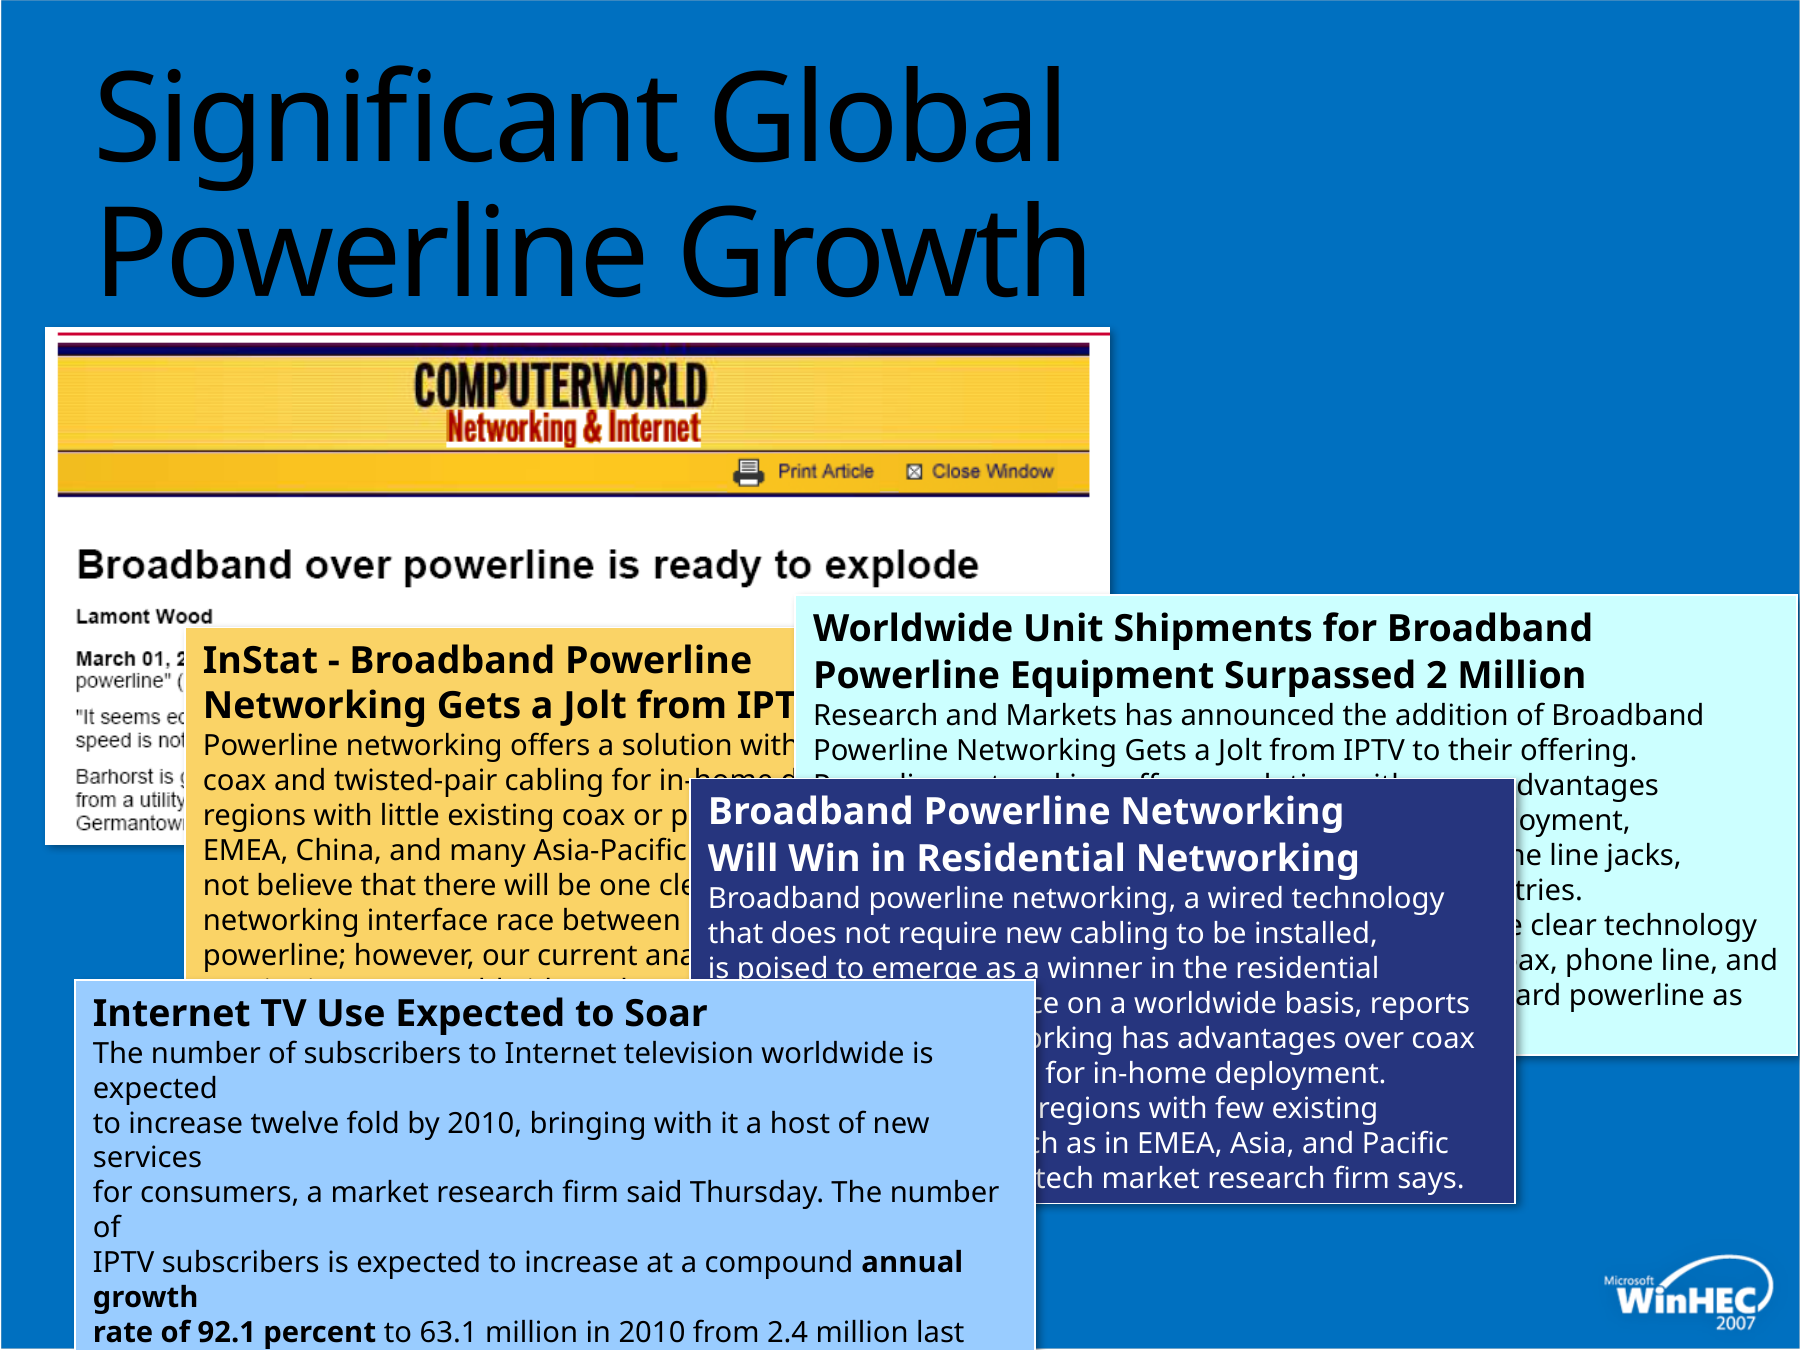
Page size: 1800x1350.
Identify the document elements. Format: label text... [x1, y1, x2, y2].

text_box Internet TV Use Expected to Soar The number of subscribers to Internet television worldwide is expected to increase twelve fold by 2010, bringing with it a host of new services for consumers, a market research firm said Thursday. The number of IPTV subscribers is expected to increase at a compound annual growth rate of 92.1 percent to 63.1 million in 2010 from 2.4 million last year, iSuppli Corp. said. The number of subscribers is expected to reach 5.3 million this year [74, 979, 1035, 1350]
text_box Broadband Powerline Networking Will Win in Residential Networking Broadband powerline networking, a wired technology that does not require new cabling to be installed, is poised to emerge as a winner in the residential networking interface race on a worldwide basis, reports In-Stat. Powerline networking has advantages over coax and twisted-pair cabling for in-home deployment. This is especially true in regions with few existing coax or phone jacks, such as in EMEA, Asia, and Pacific Rim countries, the high-tech market research firm says. [689, 778, 1515, 1204]
text_box Worldwide Unit Shipments for Broadband Powerline Equipment Surpassed 2 Million Research and Markets has announced the addition of Broadband Powerline Networking Gets a Jolt from IPTV to their offering. Powerline networking offers a solution with some advantages over coax and twisted-pair cabling for in-home deployment, especially in regions with little existing coax or phone line jacks, such as in EMEA, China, and many Asia-Pacific countries. At this time, we do not believe that there will be one clear technology winner in the networking interface race between coax, phone line, and powerline; however, our current analysis points toward powerline as winning on a worldwide scale. [1119, 594, 1797, 1055]
picture [0, 0, 1800, 1350]
picture [44, 327, 1110, 845]
text_box InStat - Broadband Powerline Networking Gets a Jolt from IPTV Powerline networking offers a solution with some advantages over coax and twisted-pair cabling for in-home deployment, especially in regions with little existing coax or phone line jacks, such as in EMEA, China, and many Asia-Pacific countries. At this time, we do not believe that there will be one clear technology winner in the networking interface race between coax, phone line, and powerline; however, our current analysis points toward powerline as winning on a worldwide scale. In 2005, worldwide unit shipments of broadband powerline equipment surpassed 2 million, and the market has reached an inflection point this year that points only upward. [184, 854, 687, 977]
title Significant Global Powerline Growth [75, 45, 1725, 318]
